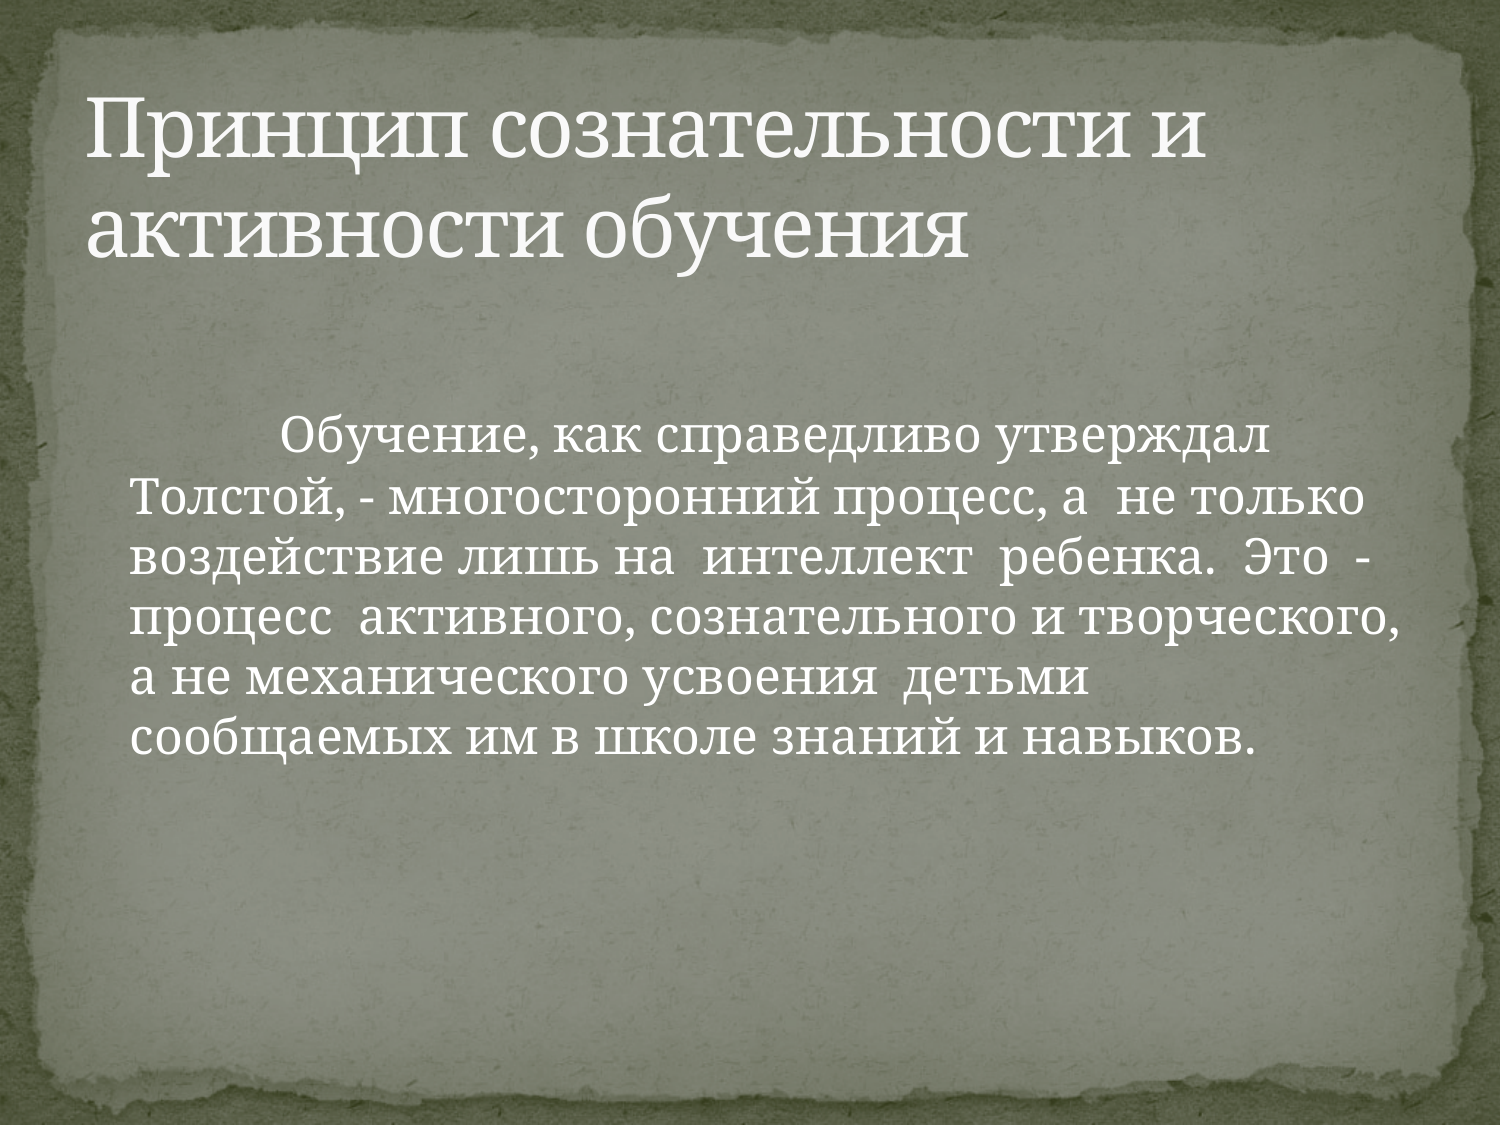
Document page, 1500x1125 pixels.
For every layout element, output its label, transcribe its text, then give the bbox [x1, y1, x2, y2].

title Принцип сознательности и активности обучения [70, 81, 1421, 283]
list Обучение, как справедливо утверждал Толстой, - многосторонний процесс, а не только воздействие лишь на интеллект ребенка. Это - процесс активного, сознательного и творческого, а не механического усвоения детьми сообщаемых им в школе знаний и навыков. [70, 386, 1421, 1020]
